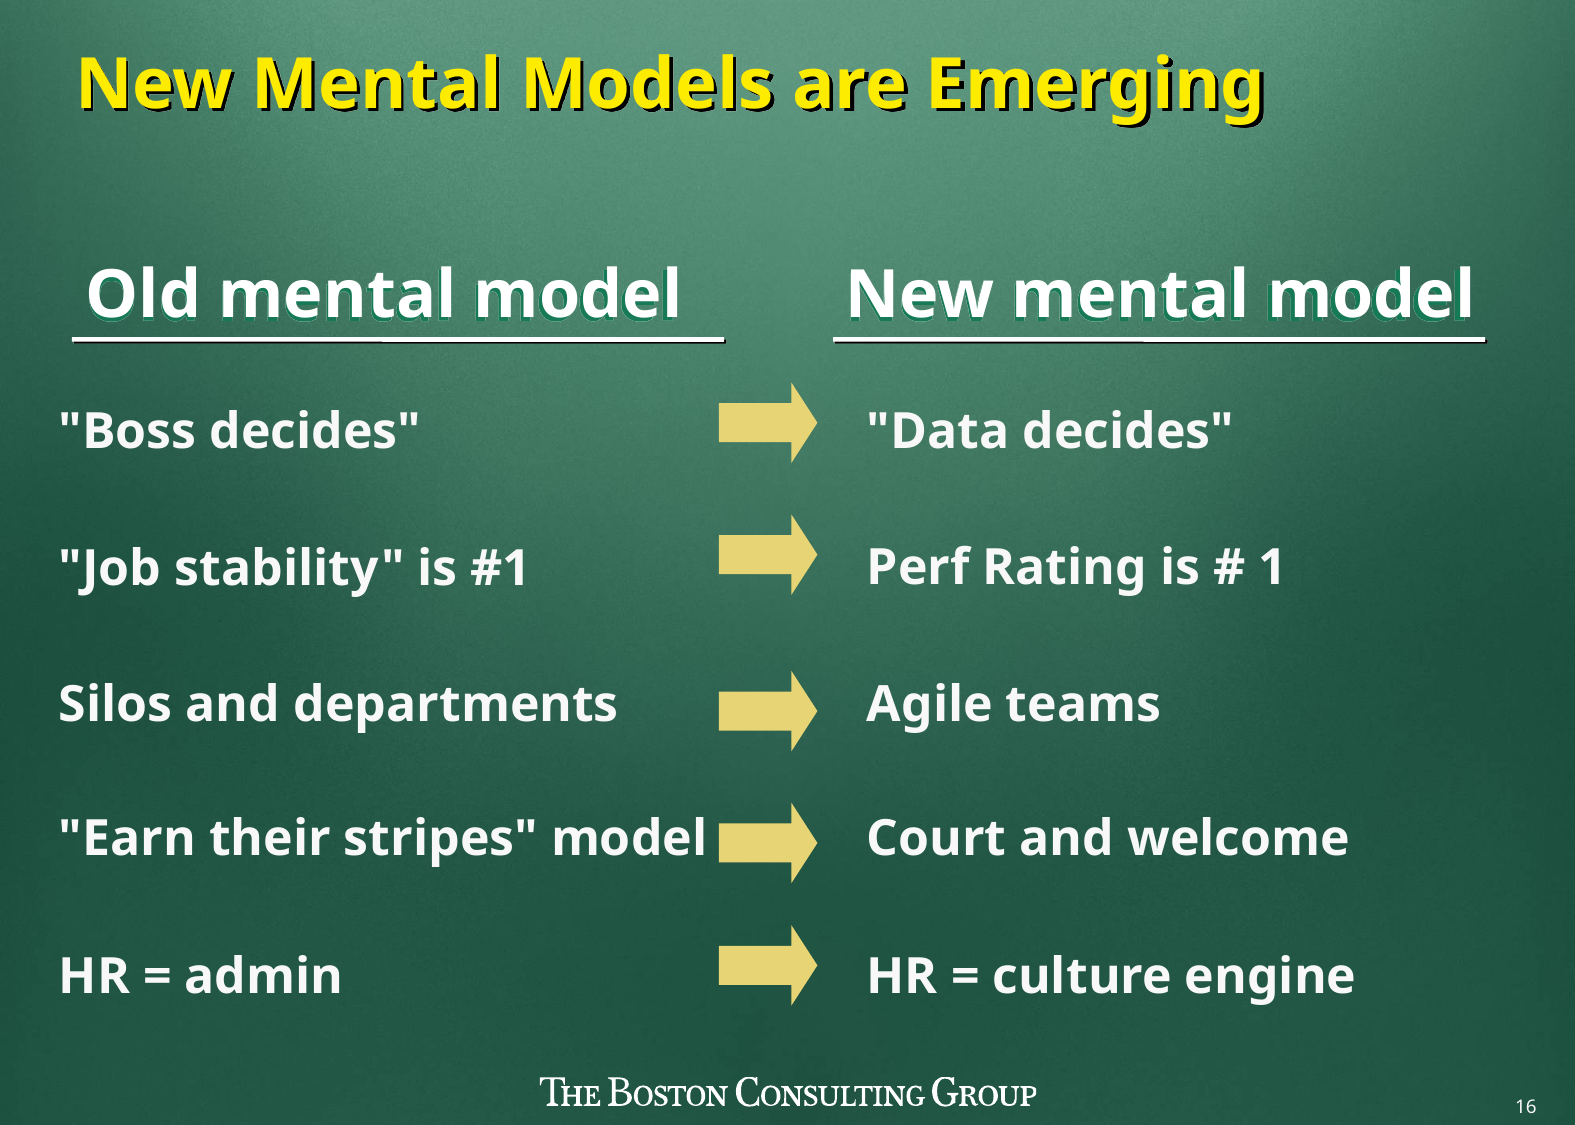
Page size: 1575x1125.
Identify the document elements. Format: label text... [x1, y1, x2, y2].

text_box [719, 927, 817, 1003]
text_box [719, 805, 817, 881]
text_box HR = culture engine [859, 912, 1560, 1034]
text_box HR = admin [51, 912, 718, 1034]
text_box Silos and departments [51, 641, 718, 762]
text_box New mental model [827, 235, 1494, 346]
text_box "Data decides" [859, 368, 1560, 489]
text_box Agile teams [859, 640, 1560, 762]
text_box [719, 517, 817, 593]
text_box "Earn their stripes" model [51, 775, 718, 896]
text_box [719, 385, 817, 461]
text_box Perf Rating is # 1 [859, 504, 1560, 625]
picture [0, 0, 1575, 1125]
title New Mental Models are Emerging [74, 79, 1501, 217]
text_box Old mental model [51, 235, 718, 346]
text_box Court and welcome [859, 775, 1560, 896]
text_box [719, 673, 817, 749]
text_box "Job stability" is #1 [51, 504, 718, 626]
text_box "Boss decides" [51, 368, 718, 489]
